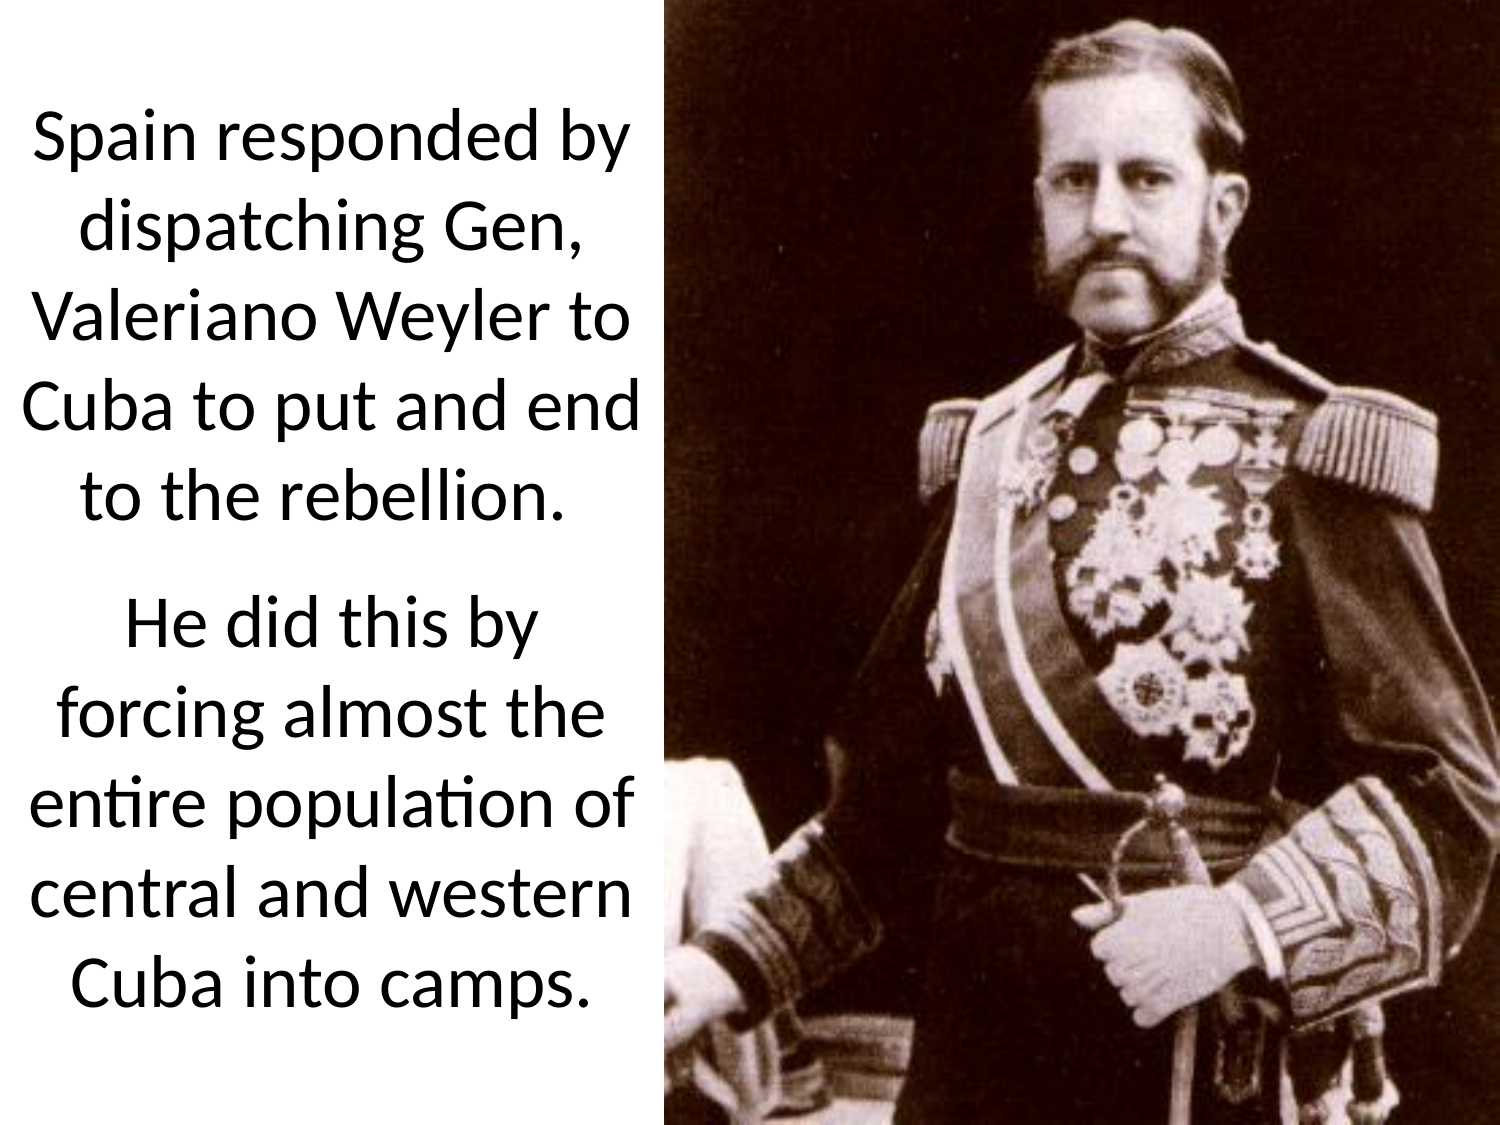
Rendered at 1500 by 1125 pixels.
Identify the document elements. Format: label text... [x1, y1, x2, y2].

text_box Spain responded by dispatching Gen, Valeriano Weyler to Cuba to put and end to the rebellion. He did this by forcing almost the entire population of central and western Cuba into camps. [0, 77, 658, 1031]
picture [663, 0, 1500, 1125]
